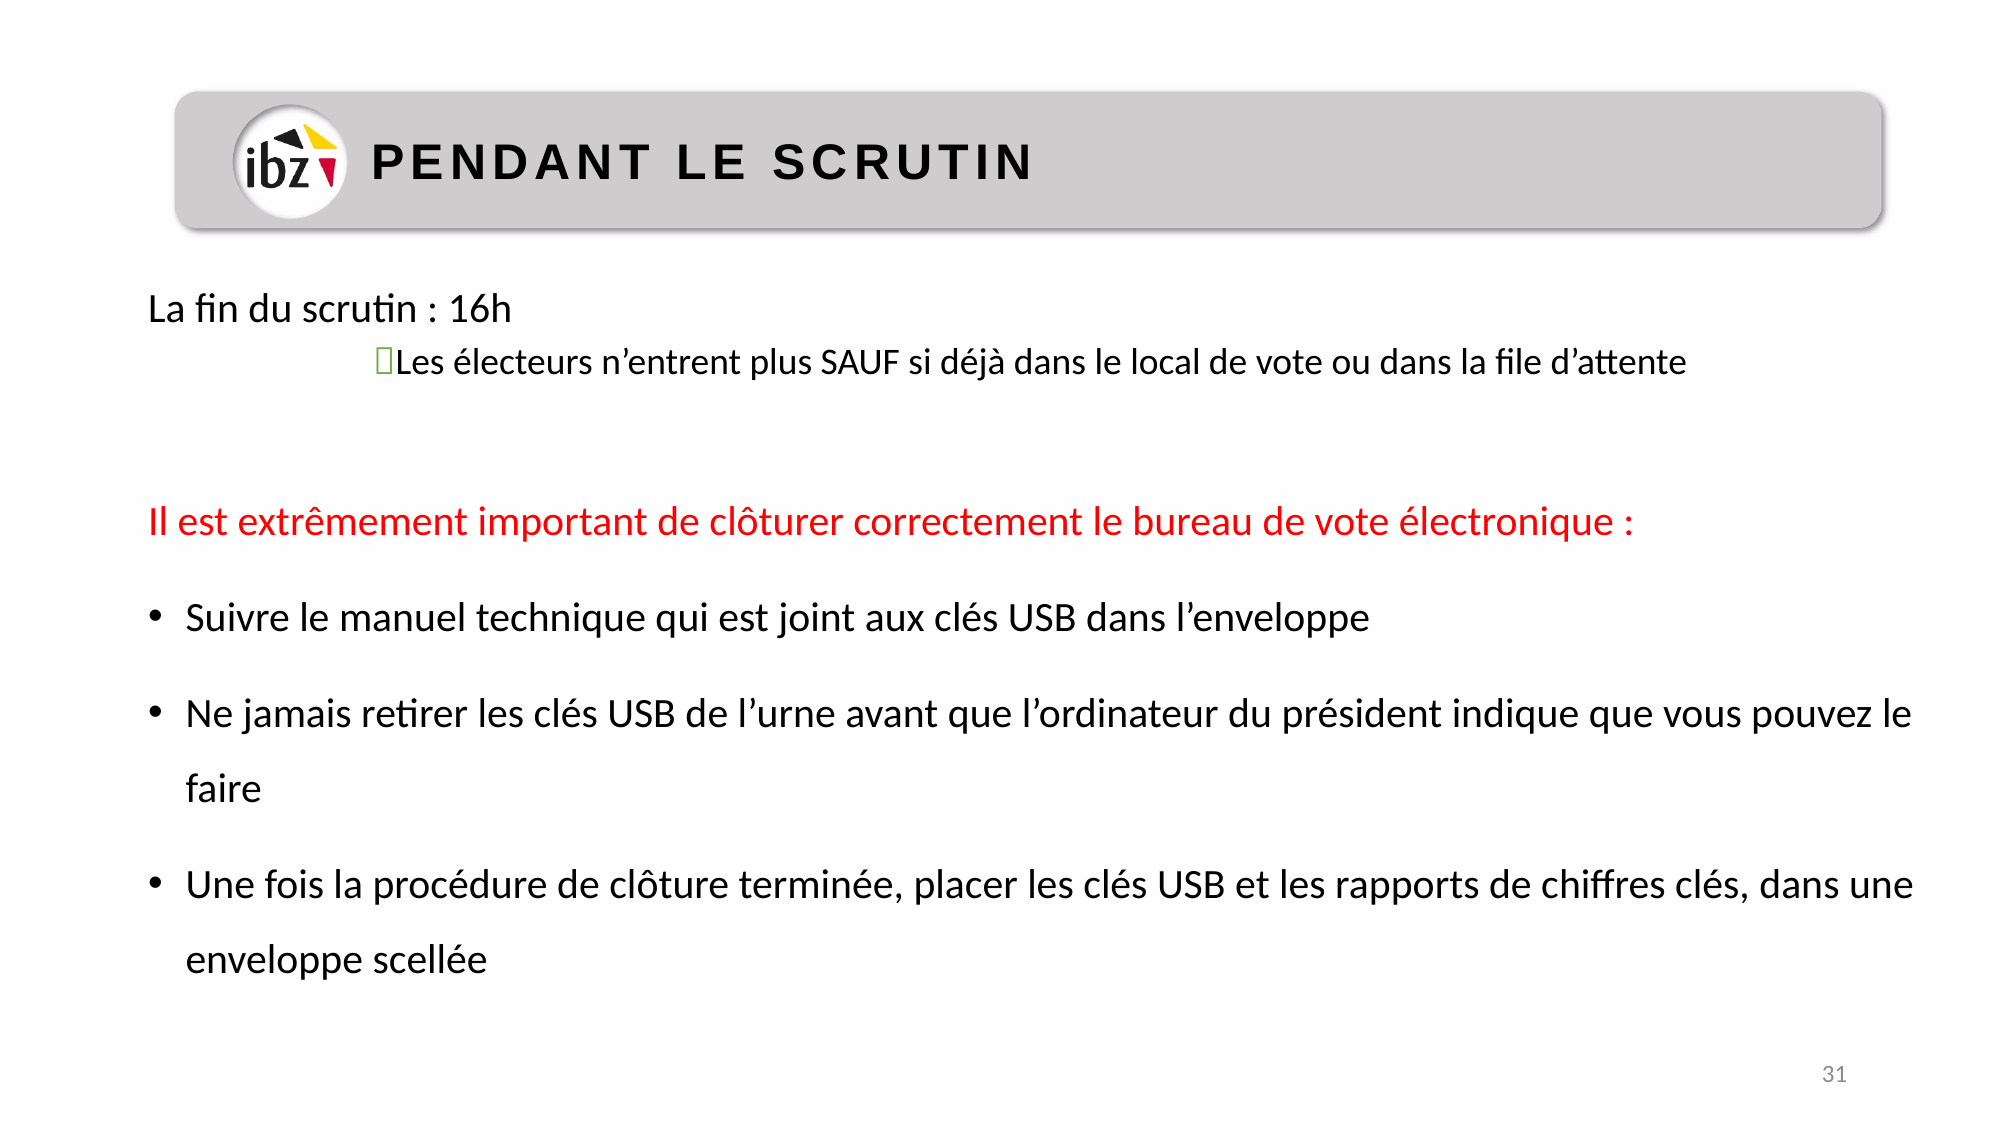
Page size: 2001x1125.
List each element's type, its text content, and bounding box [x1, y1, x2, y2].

list La fin du scrutin : 16h Les électeurs n’entrent plus SAUF si déjà dans le local de vote ou dans la file d’attente Il est extrêmement important de clôturer correctement le bureau de vote électronique : Suivre le manuel technique qui est joint aux clés USB dans l’enveloppe Ne jamais retirer les clés USB de l’urne avant que l’ordinateur du président indique que vous pouvez le faire Une fois la procédure de clôture terminée, placer les clés USB et les rapports de chiffres clés, dans une enveloppe scellée [133, 278, 1970, 1125]
slide_number 31 [1412, 1042, 1863, 1103]
picture [168, 85, 1894, 241]
